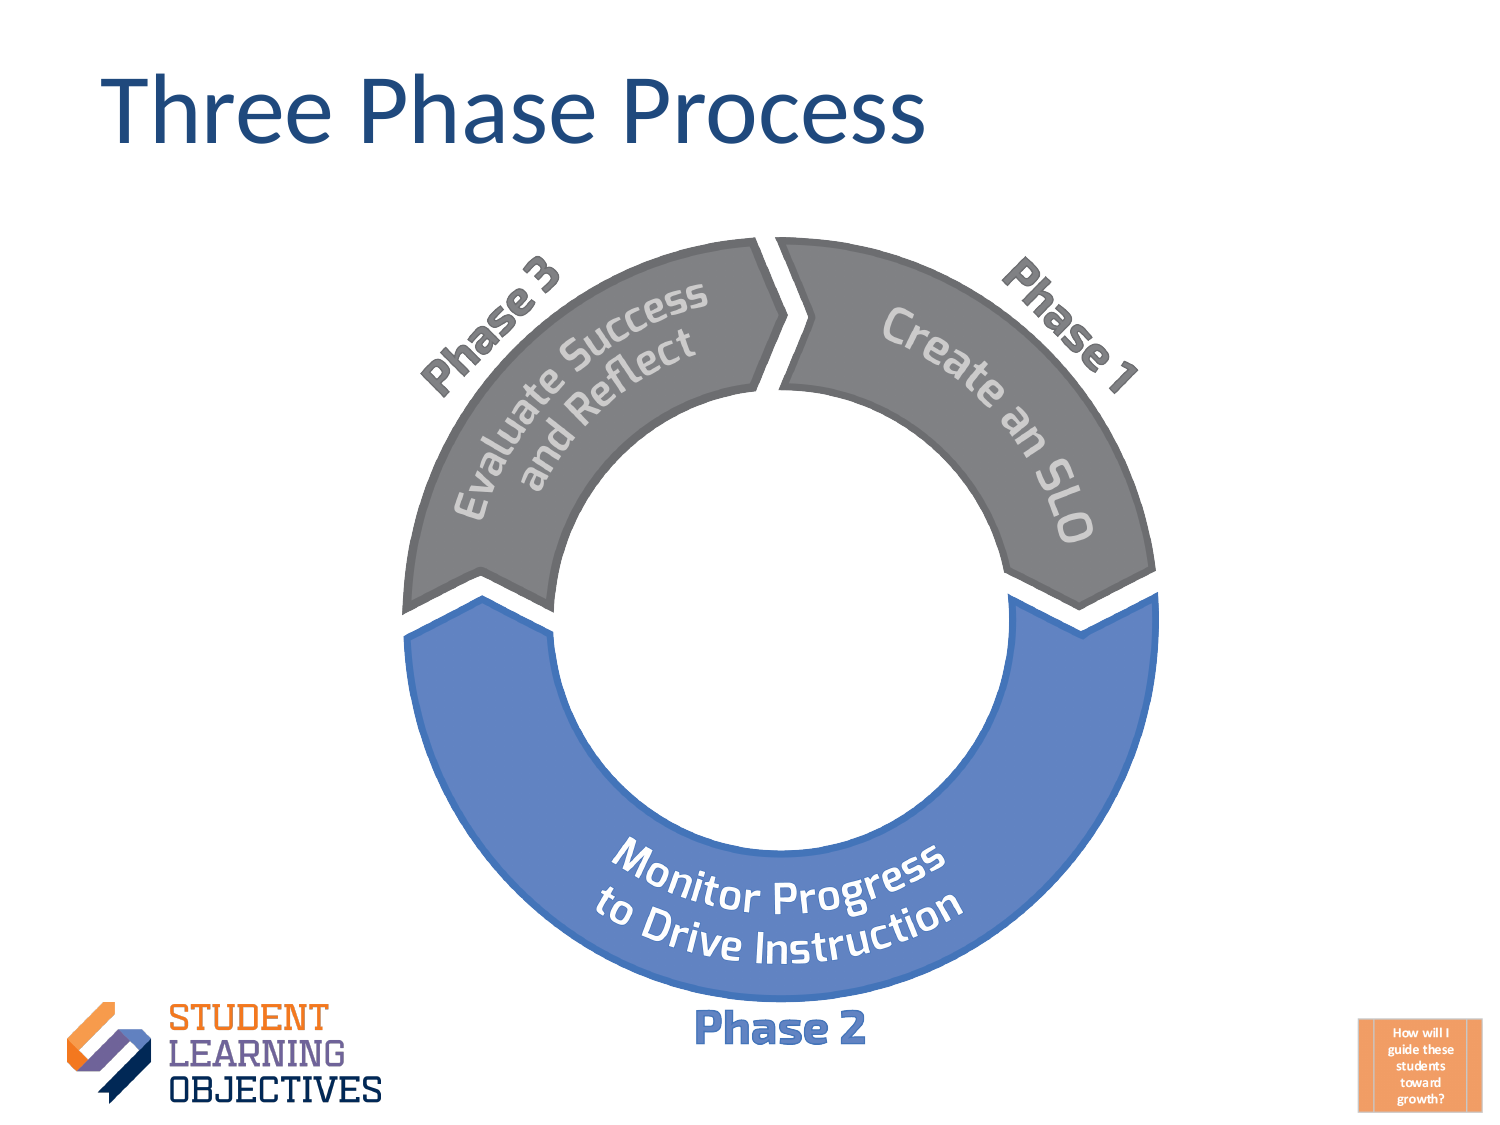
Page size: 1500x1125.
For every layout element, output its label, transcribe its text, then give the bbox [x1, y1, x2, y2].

picture [67, 1002, 381, 1104]
picture [402, 237, 1159, 1058]
picture [1357, 1017, 1484, 1113]
title Three Phase Process [85, 36, 1436, 179]
